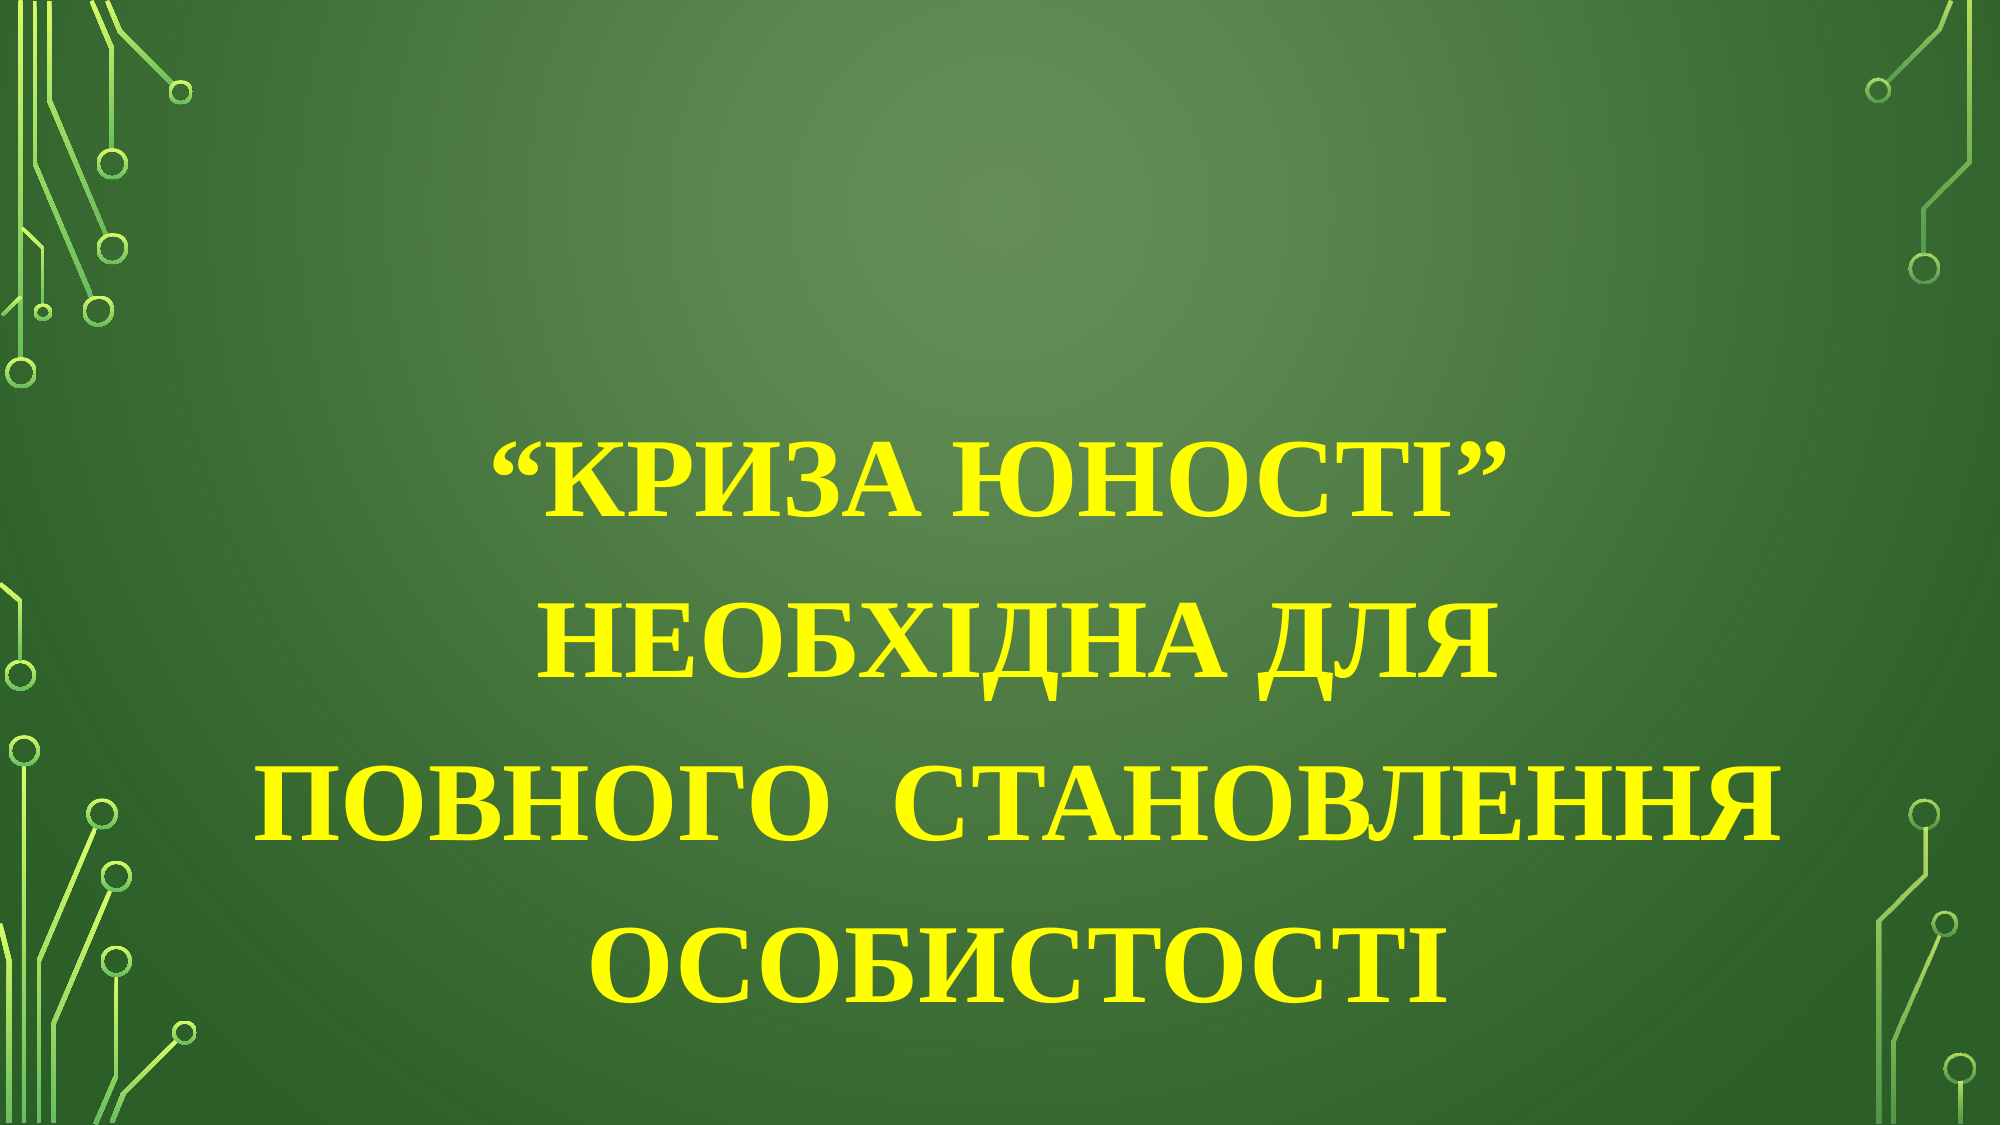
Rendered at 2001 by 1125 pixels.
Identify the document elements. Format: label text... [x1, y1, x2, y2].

list “КРИЗА ЮНОСТІ” НЕОБХІДНА ДЛЯ ПОВНОГО СТАНОВЛЕННЯ ОСОБИСТОСТІ [187, 369, 1813, 950]
